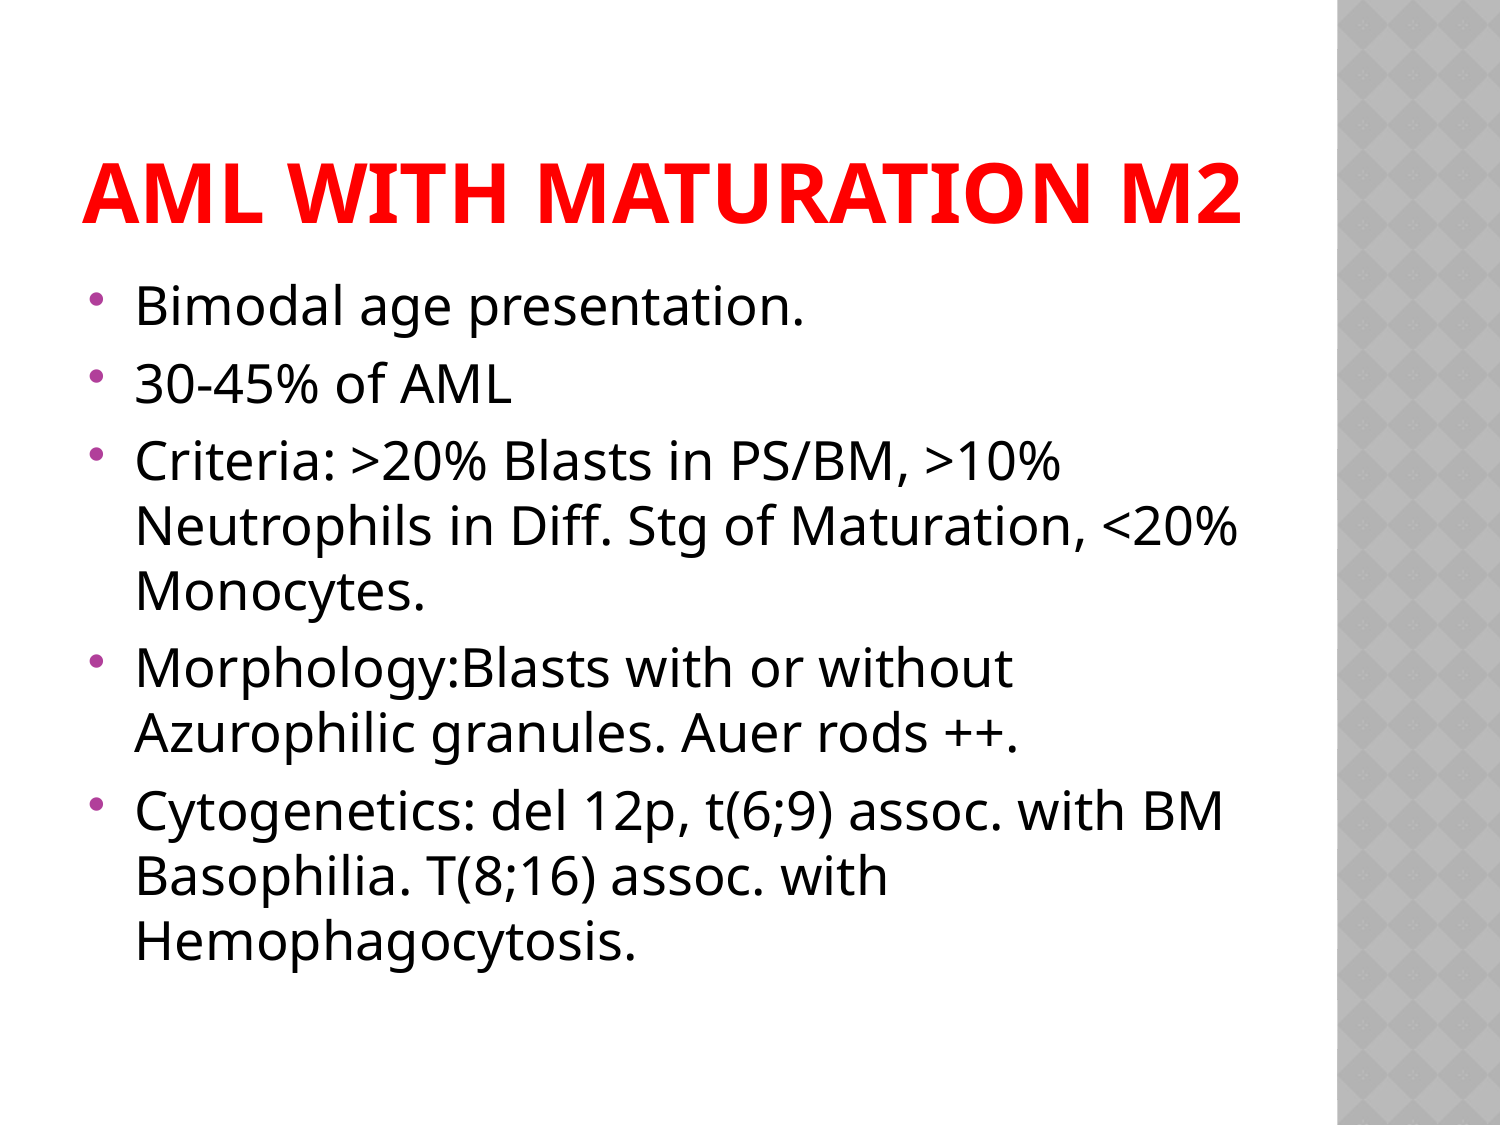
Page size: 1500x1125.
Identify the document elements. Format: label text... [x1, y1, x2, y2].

title AML with MATURATION M2 [75, 52, 1263, 240]
list Bimodal age presentation. 30-45% of AML Criteria: >20% Blasts in PS/BM, >10% Neutrophils in Diff. Stg of Maturation, <20% Monocytes. Morphology:Blasts with or without Azurophilic granules. Auer rods ++. Cytogenetics: del 12p, t(6;9) assoc. with BM Basophilia. T(8;16) assoc. with Hemophagocytosis. [75, 264, 1263, 1059]
